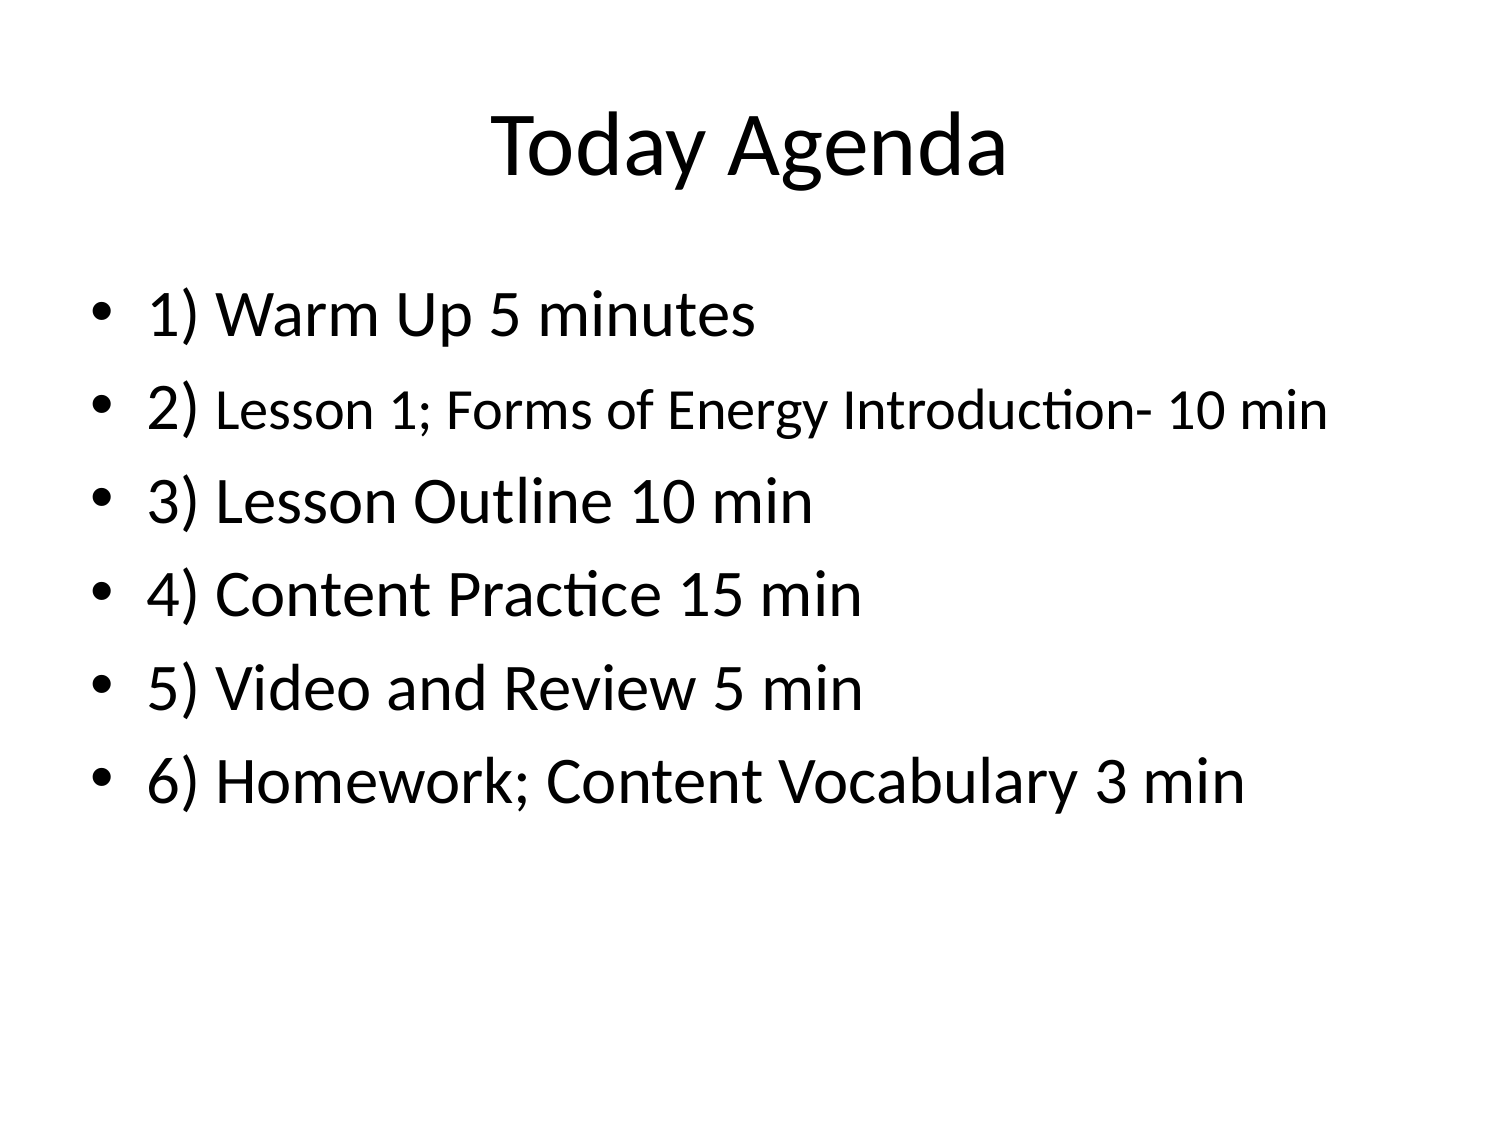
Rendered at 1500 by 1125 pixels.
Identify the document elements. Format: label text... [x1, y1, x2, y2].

list 1) Warm Up 5 minutes 2) Lesson 1; Forms of Energy Introduction- 10 min 3) Lesson Outline 10 min 4) Content Practice 15 min 5) Video and Review 5 min 6) Homework; Content Vocabulary 3 min [75, 262, 1425, 1005]
title Today Agenda [75, 45, 1425, 233]
